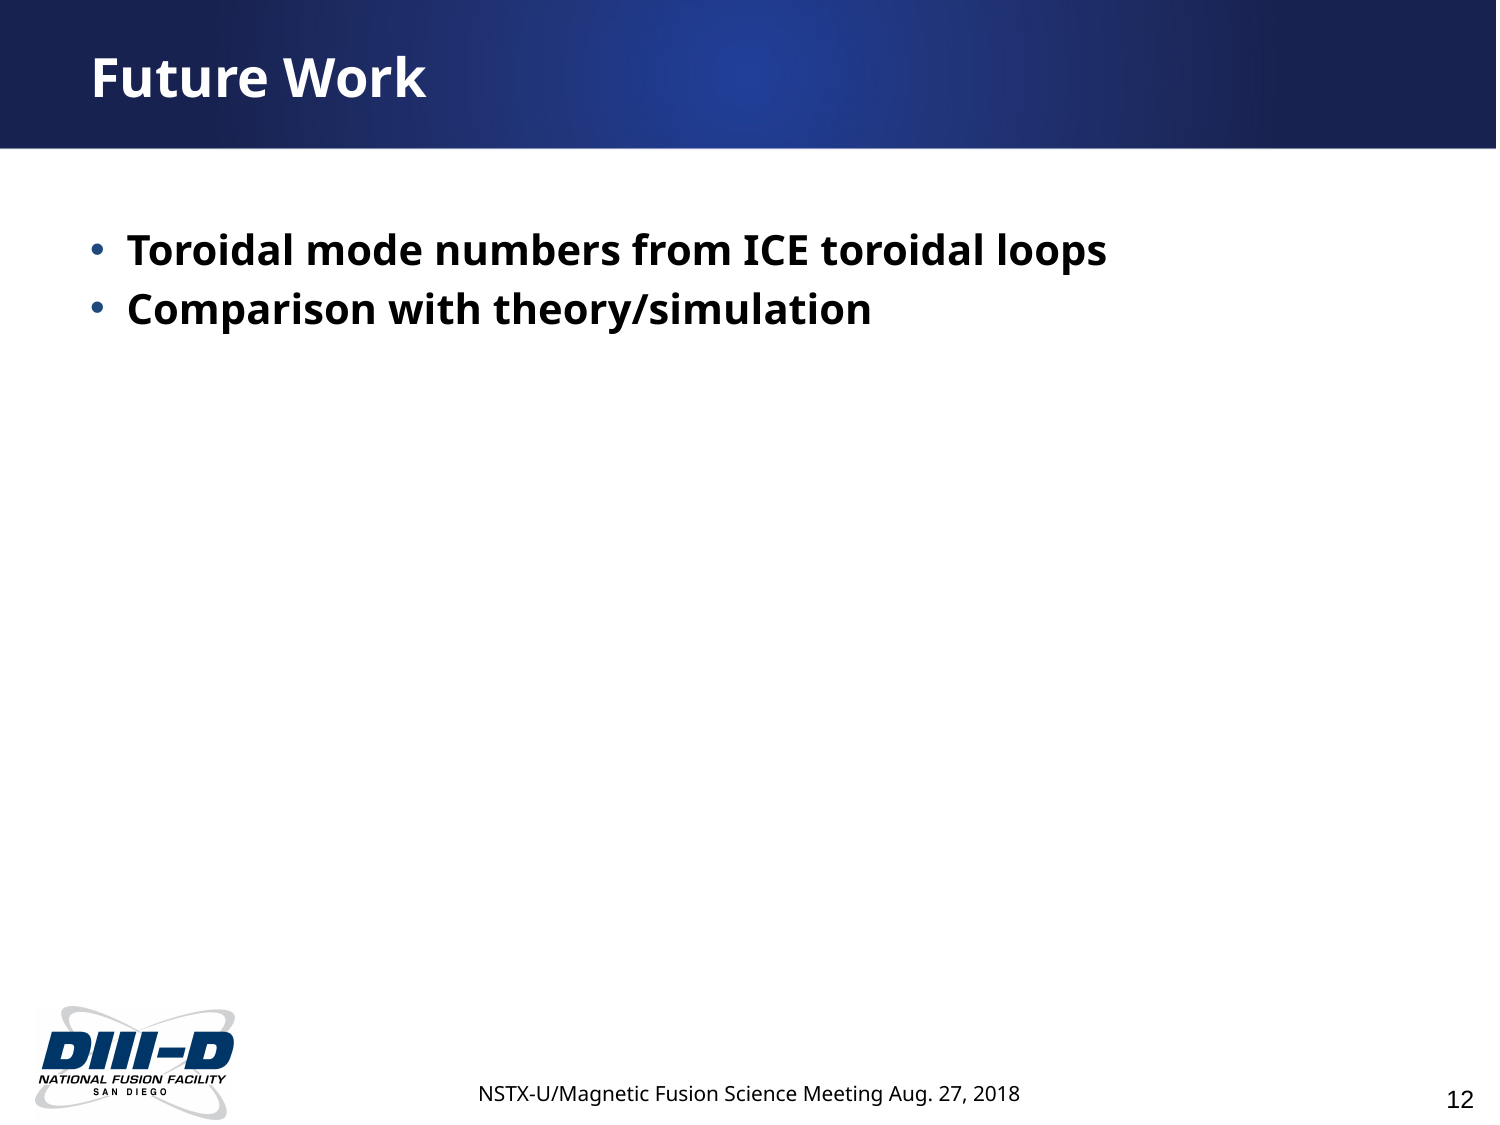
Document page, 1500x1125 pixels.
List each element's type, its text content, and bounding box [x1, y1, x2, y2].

list Toroidal mode numbers from ICE toroidal loops Comparison with theory/simulation [75, 216, 1425, 997]
picture [0, 0, 1496, 1125]
title Future Work [75, 35, 1425, 117]
